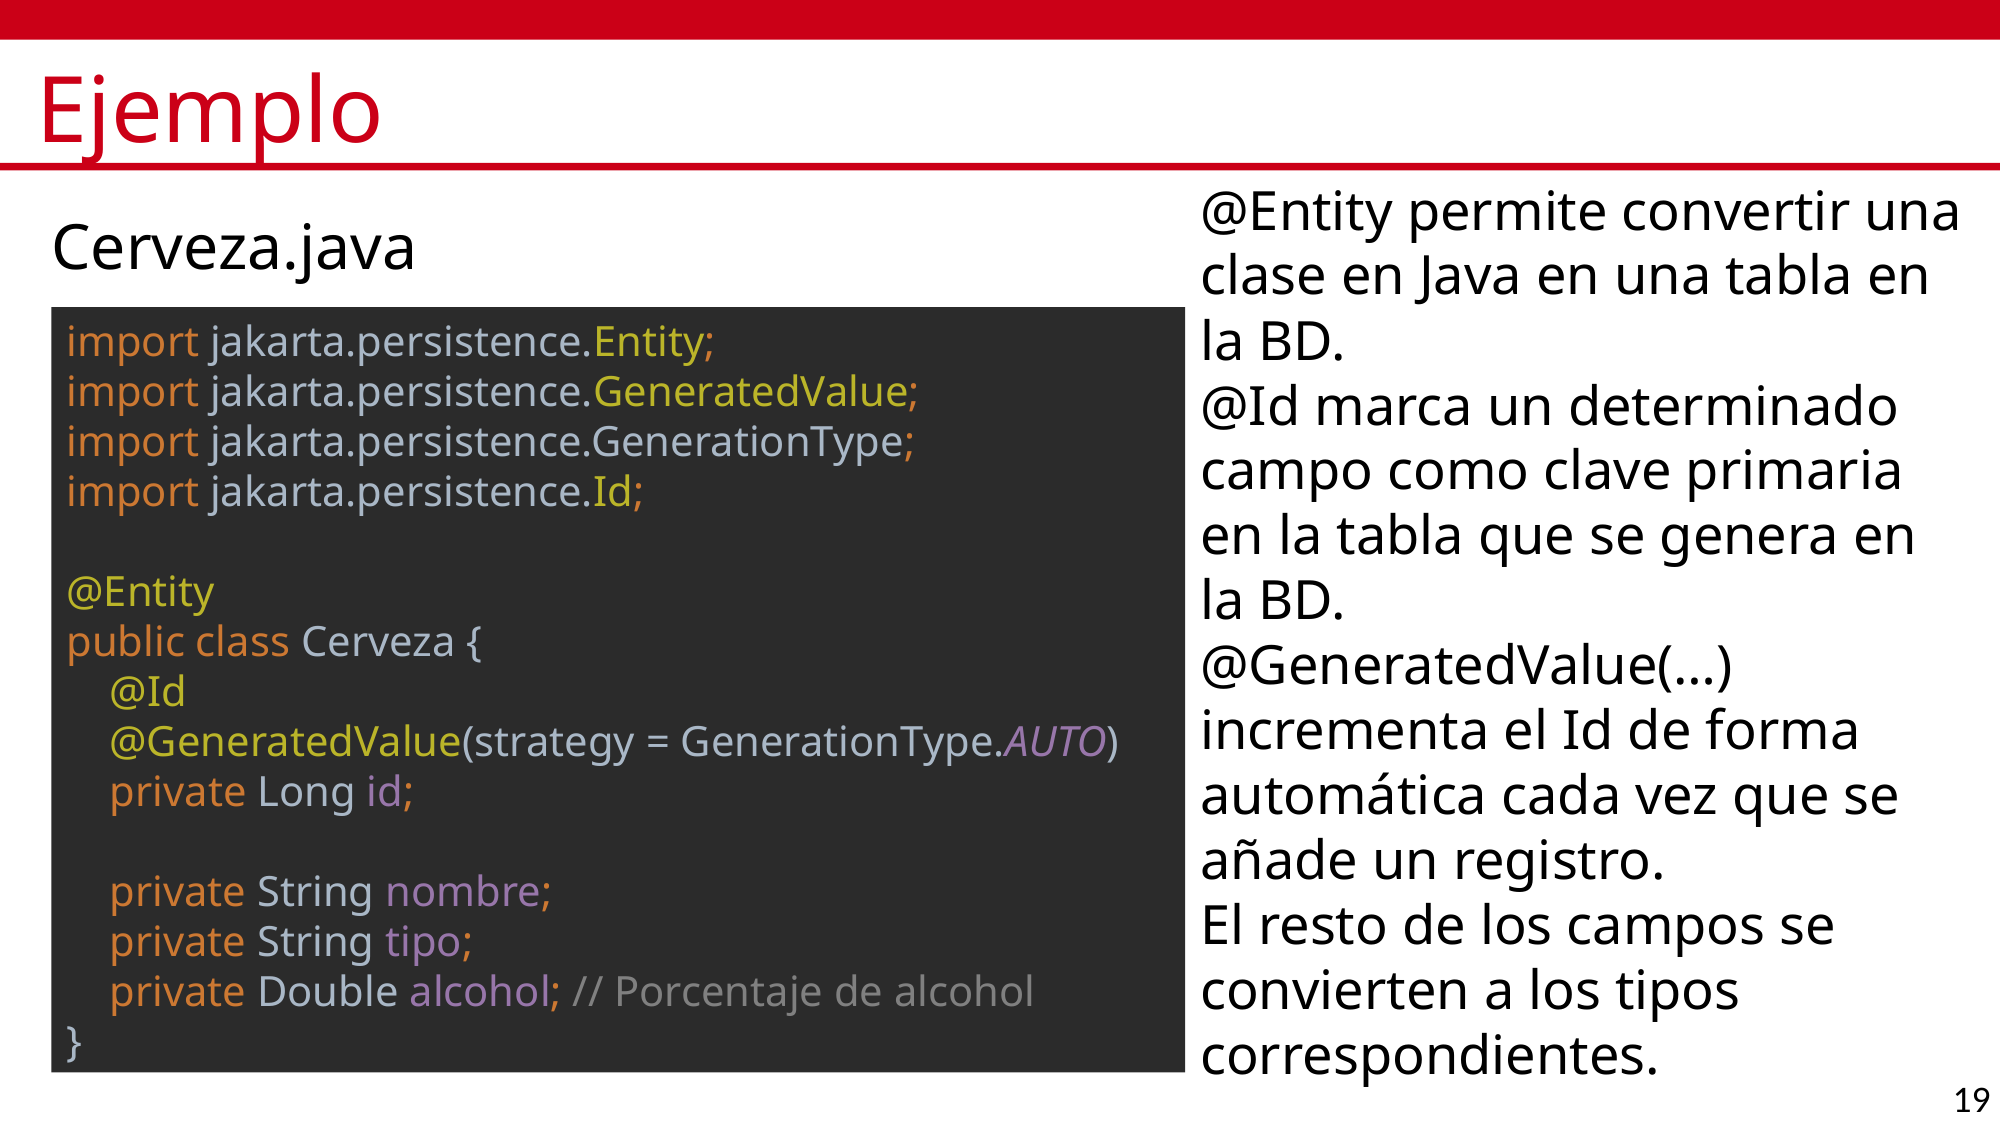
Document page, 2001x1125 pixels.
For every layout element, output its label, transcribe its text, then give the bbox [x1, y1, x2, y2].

text_box Cerveza.java [51, 194, 764, 304]
text_box import jakarta.persistence.Entity; import jakarta.persistence.GeneratedValue; import jakarta.persistence.GenerationType; import jakarta.persistence.Id; @Entity public class Cerveza { @Id @GeneratedValue(strategy = GenerationType.AUTO) private Long id; private String nombre; private String tipo; private Double alcohol; // Porcentaje de alcohol } [51, 307, 1186, 1073]
title Ejemplo [36, 57, 1964, 168]
subtitle @Entity permite convertir una clase en Java en una tabla en la BD. @Id marca un determinado campo como clave primaria en la tabla que se genera en la BD. @GeneratedValue(…) incrementa el Id de forma automática cada vez que se añade un registro. El resto de los campos se convierten a los tipos correspondientes. [1200, 194, 1964, 1068]
slide_number 19 [1937, 1067, 2000, 1125]
